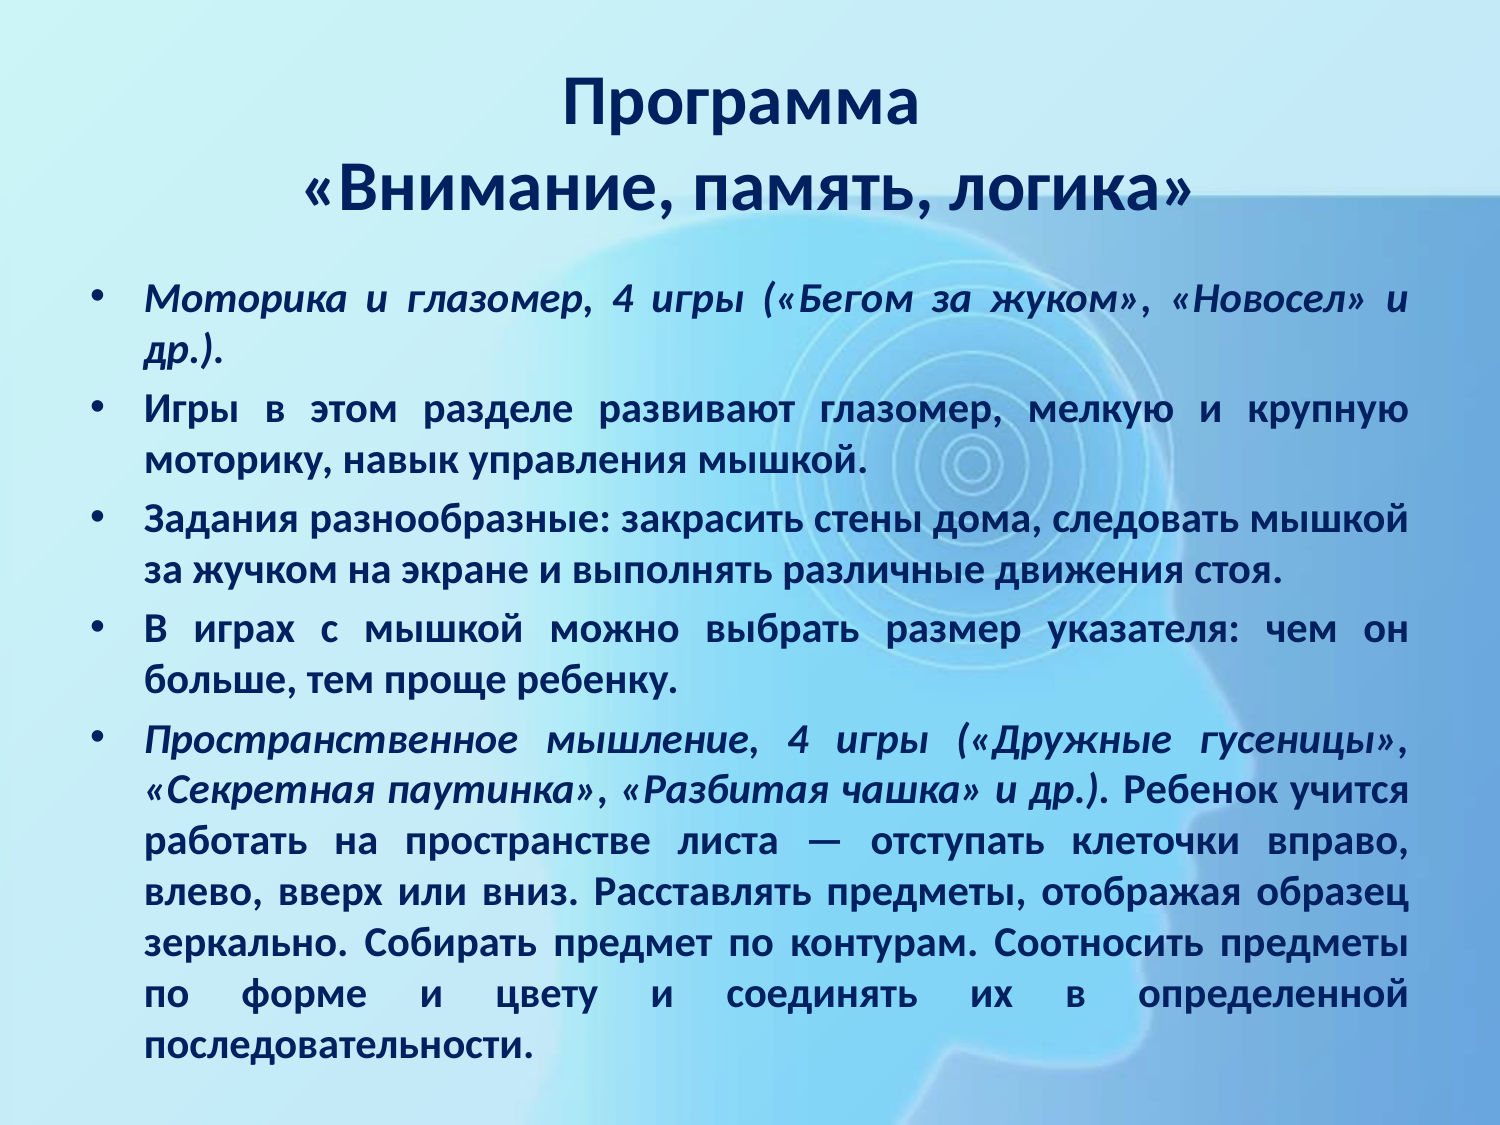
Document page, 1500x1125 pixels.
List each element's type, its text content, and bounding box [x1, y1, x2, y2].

title Программа «Внимание, память, логика» [75, 45, 1425, 233]
picture [0, 0, 1500, 1125]
list Моторика и глазомер, 4 игры («Бегом за жуком», «Новосел» и др.). Игры в этом разделе развивают глазомер, мелкую и крупную моторику, навык управления мышкой. Задания разнообразные: закрасить стены дома, следовать мышкой за жучком на экране и выполнять различные движения стоя. В играх с мышкой можно выбрать размер указателя: чем он больше, тем проще ребенку. Пространственное мышление, 4 игры («Дружные гусеницы», «Секретная паутинка», «Разбитая чашка» и др.). Ребенок учится работать на пространстве листа — отступать клеточки вправо, влево, вверх или вниз. Расставлять предметы, отображая образец зеркально. Собирать предмет по контурам. Соотносить предметы по форме и цвету и соединять их в определенной последовательности. [75, 262, 1425, 1083]
